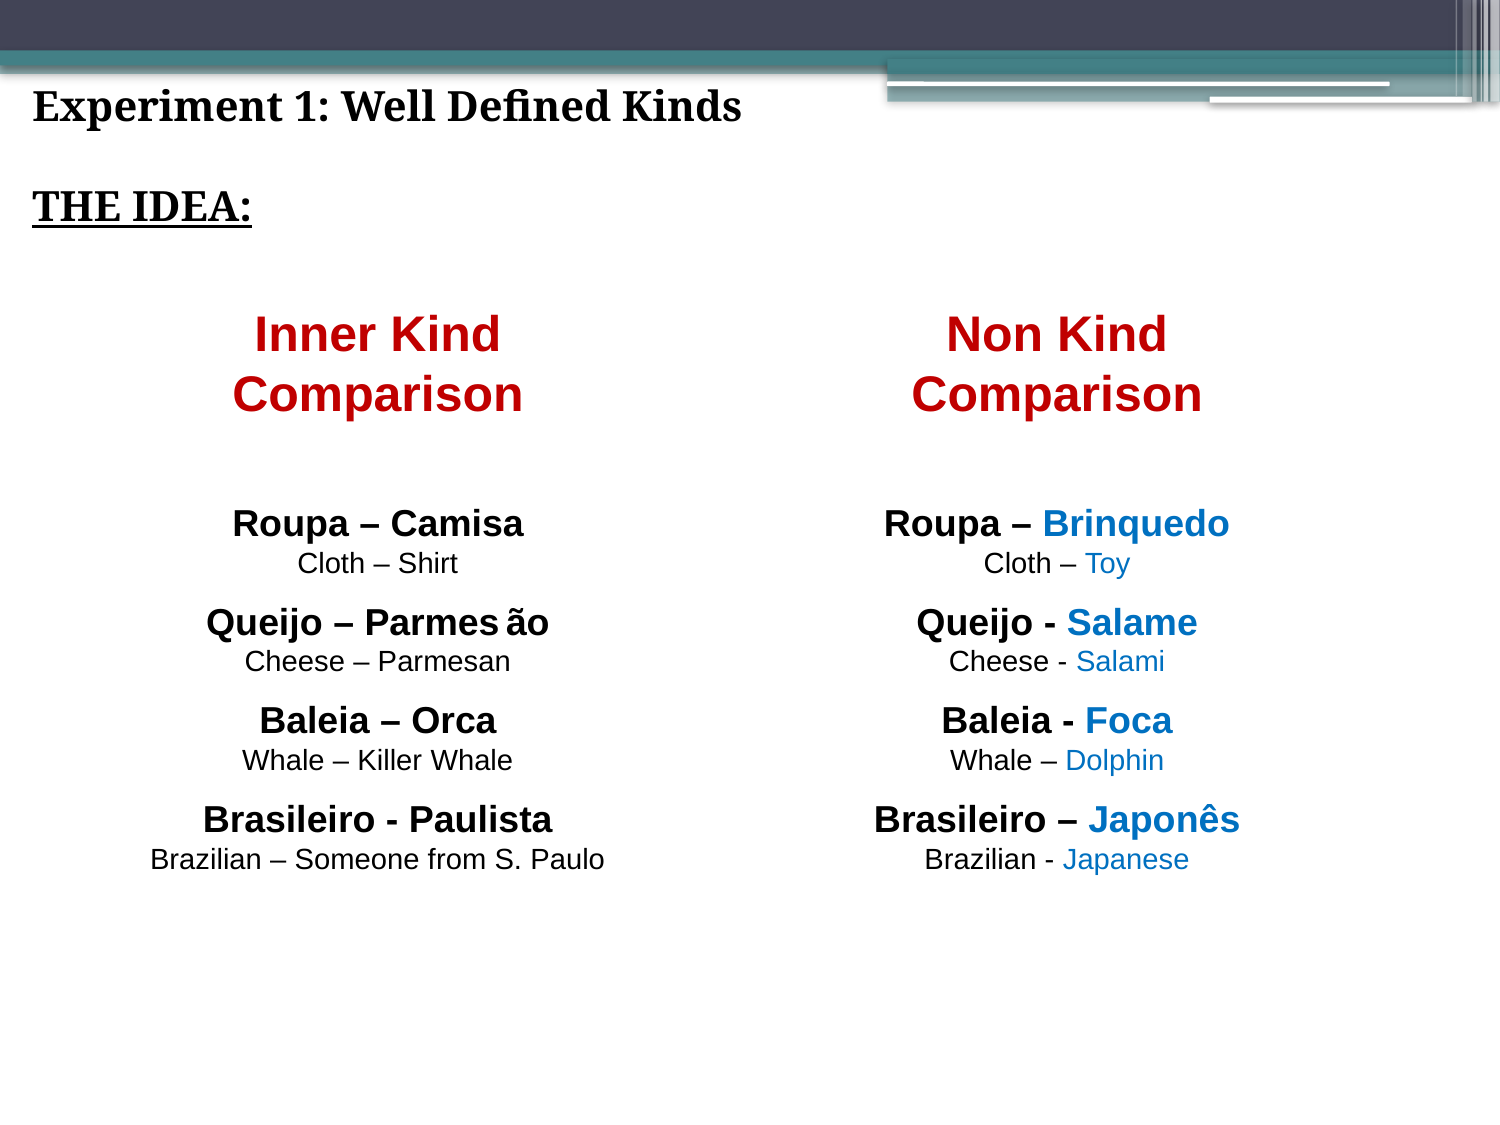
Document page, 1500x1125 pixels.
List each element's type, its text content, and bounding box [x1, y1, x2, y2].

text_box Experiment 1: Well Defined Kinds [17, 72, 833, 138]
text_box Roupa – Camisa Cloth – Shirt Queijo – Parmes ão Cheese – Parmesan Baleia – Orca Whale – Killer Whale Brasileiro - Paulista Brazilian – Someone from S. Paulo [123, 491, 632, 883]
text_box THE IDEA: [17, 172, 443, 238]
text_box Roupa – Brinquedo Cloth – Toy Queijo - Salame Cheese - Salami Baleia - Foca Whale – Dolphin Brasileiro – Japonês Brazilian - Japanese [832, 491, 1282, 883]
text_box Inner Kind Comparison [194, 293, 561, 429]
text_box Non Kind Comparison [856, 293, 1258, 429]
